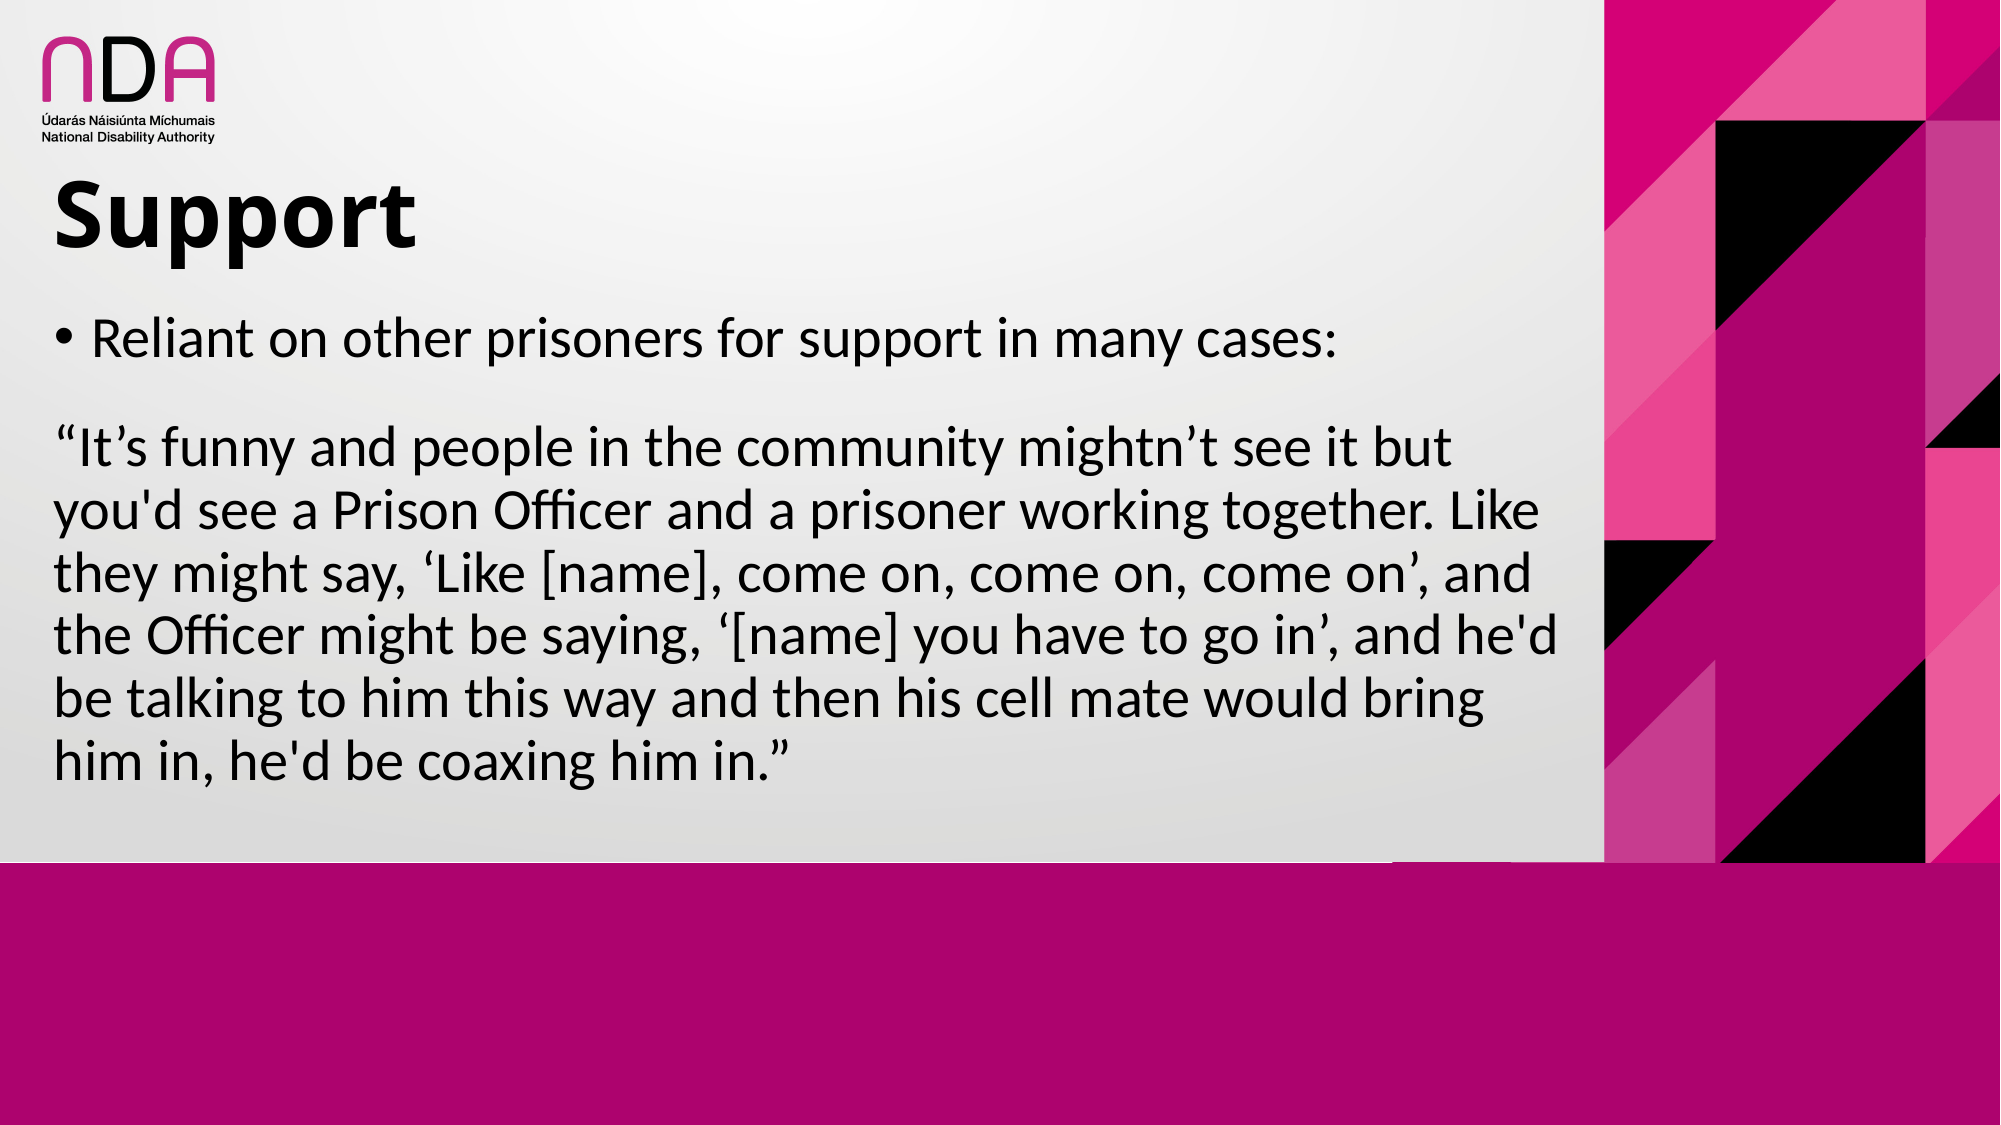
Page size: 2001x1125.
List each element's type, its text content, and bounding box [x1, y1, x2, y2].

title Support [38, 158, 1581, 277]
picture [0, 0, 2000, 1125]
list Reliant on other prisoners for support in many cases: “It’s funny and people in the community mightn’t see it but you'd see a Prison Officer and a prisoner working together. Like they might say, ‘Like [name], come on, come on, come on’, and the Officer might be saying, ‘[name] you have to go in’, and he'd be talking to him this way and then his cell mate would bring him in, he'd be coaxing him in.” [38, 299, 1581, 838]
